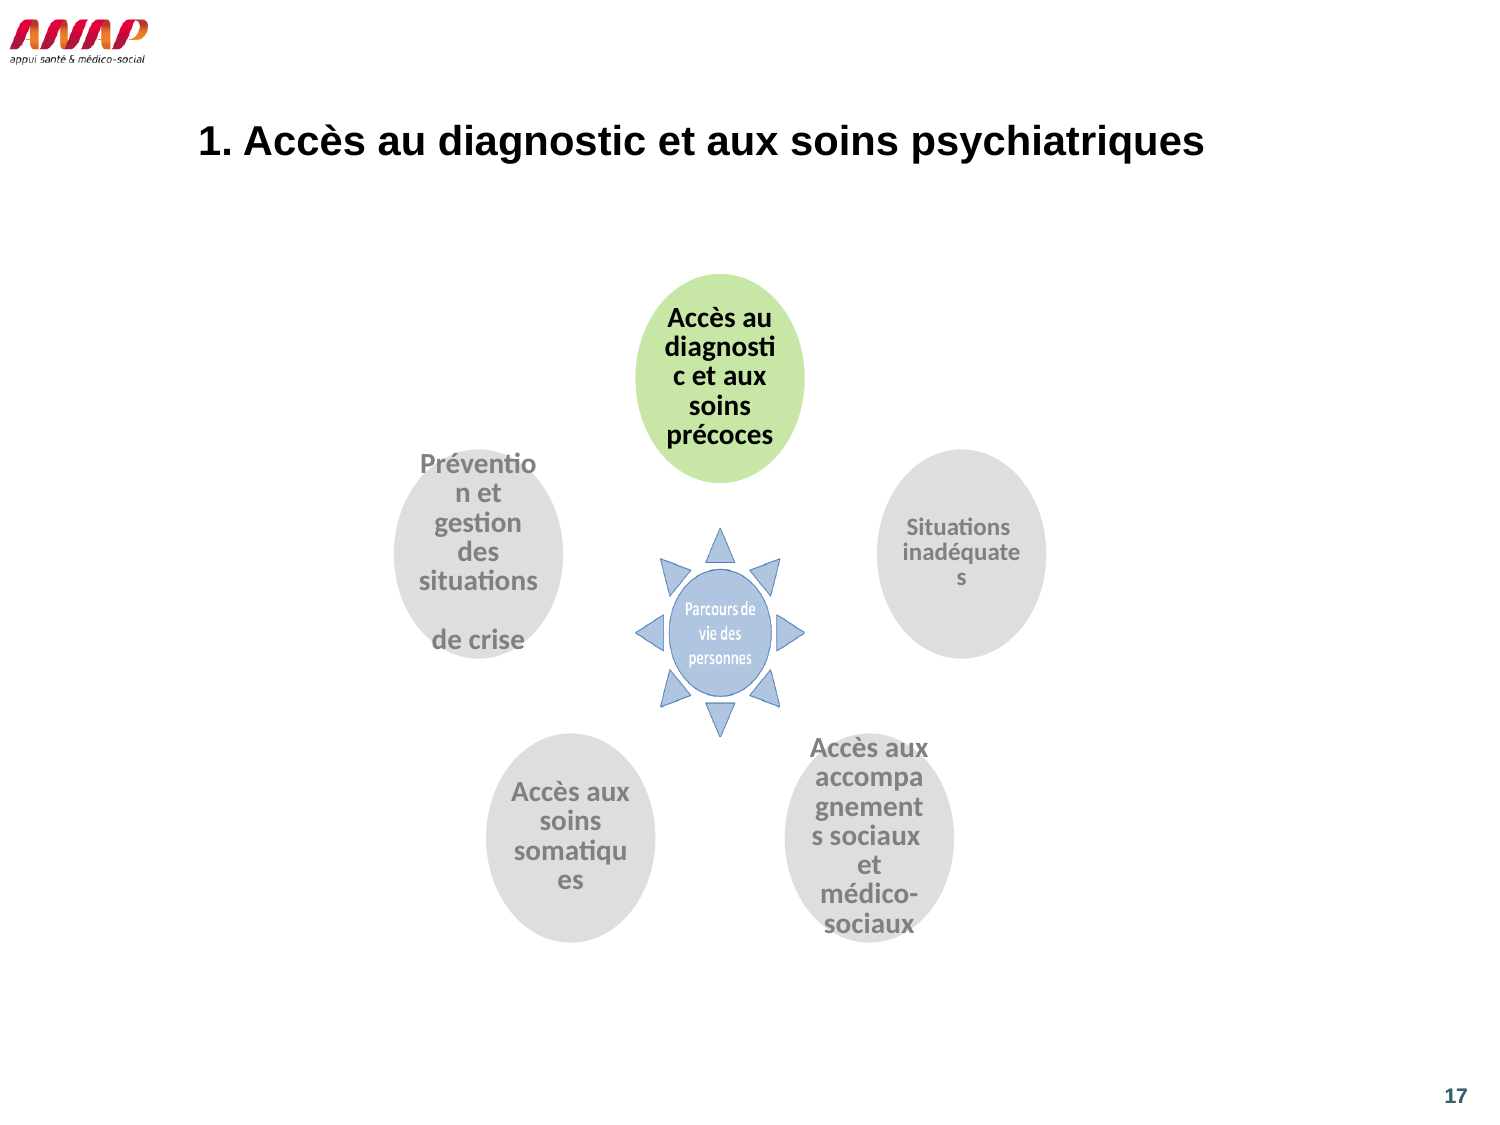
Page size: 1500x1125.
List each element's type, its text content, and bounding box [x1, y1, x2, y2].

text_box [381, 213, 1059, 1052]
picture [4, 13, 151, 69]
title 1. Accès au diagnostic et aux soins psychiatriques [183, 102, 1500, 176]
